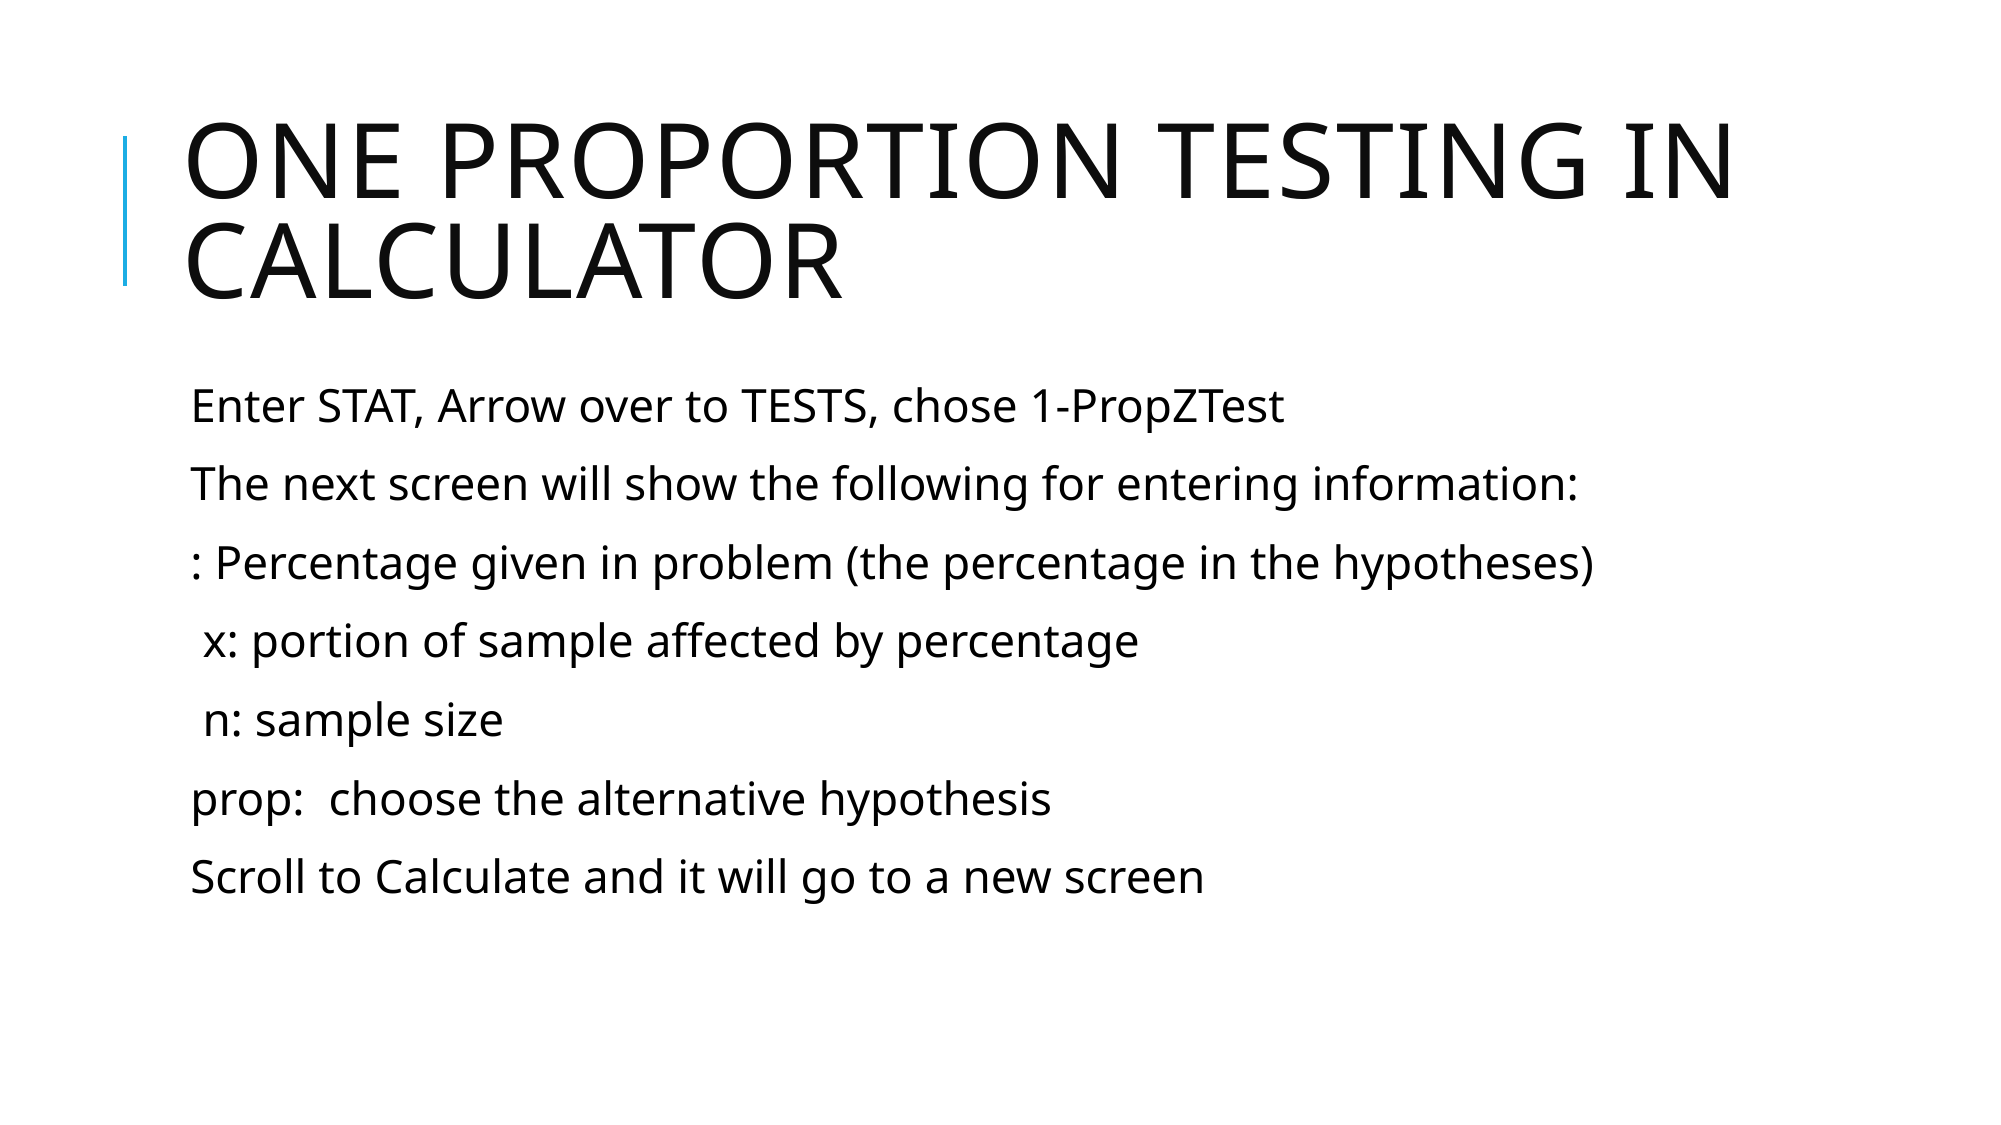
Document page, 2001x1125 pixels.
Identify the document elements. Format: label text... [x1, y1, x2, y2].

title One Proportion Testing in calculator [168, 96, 1763, 342]
